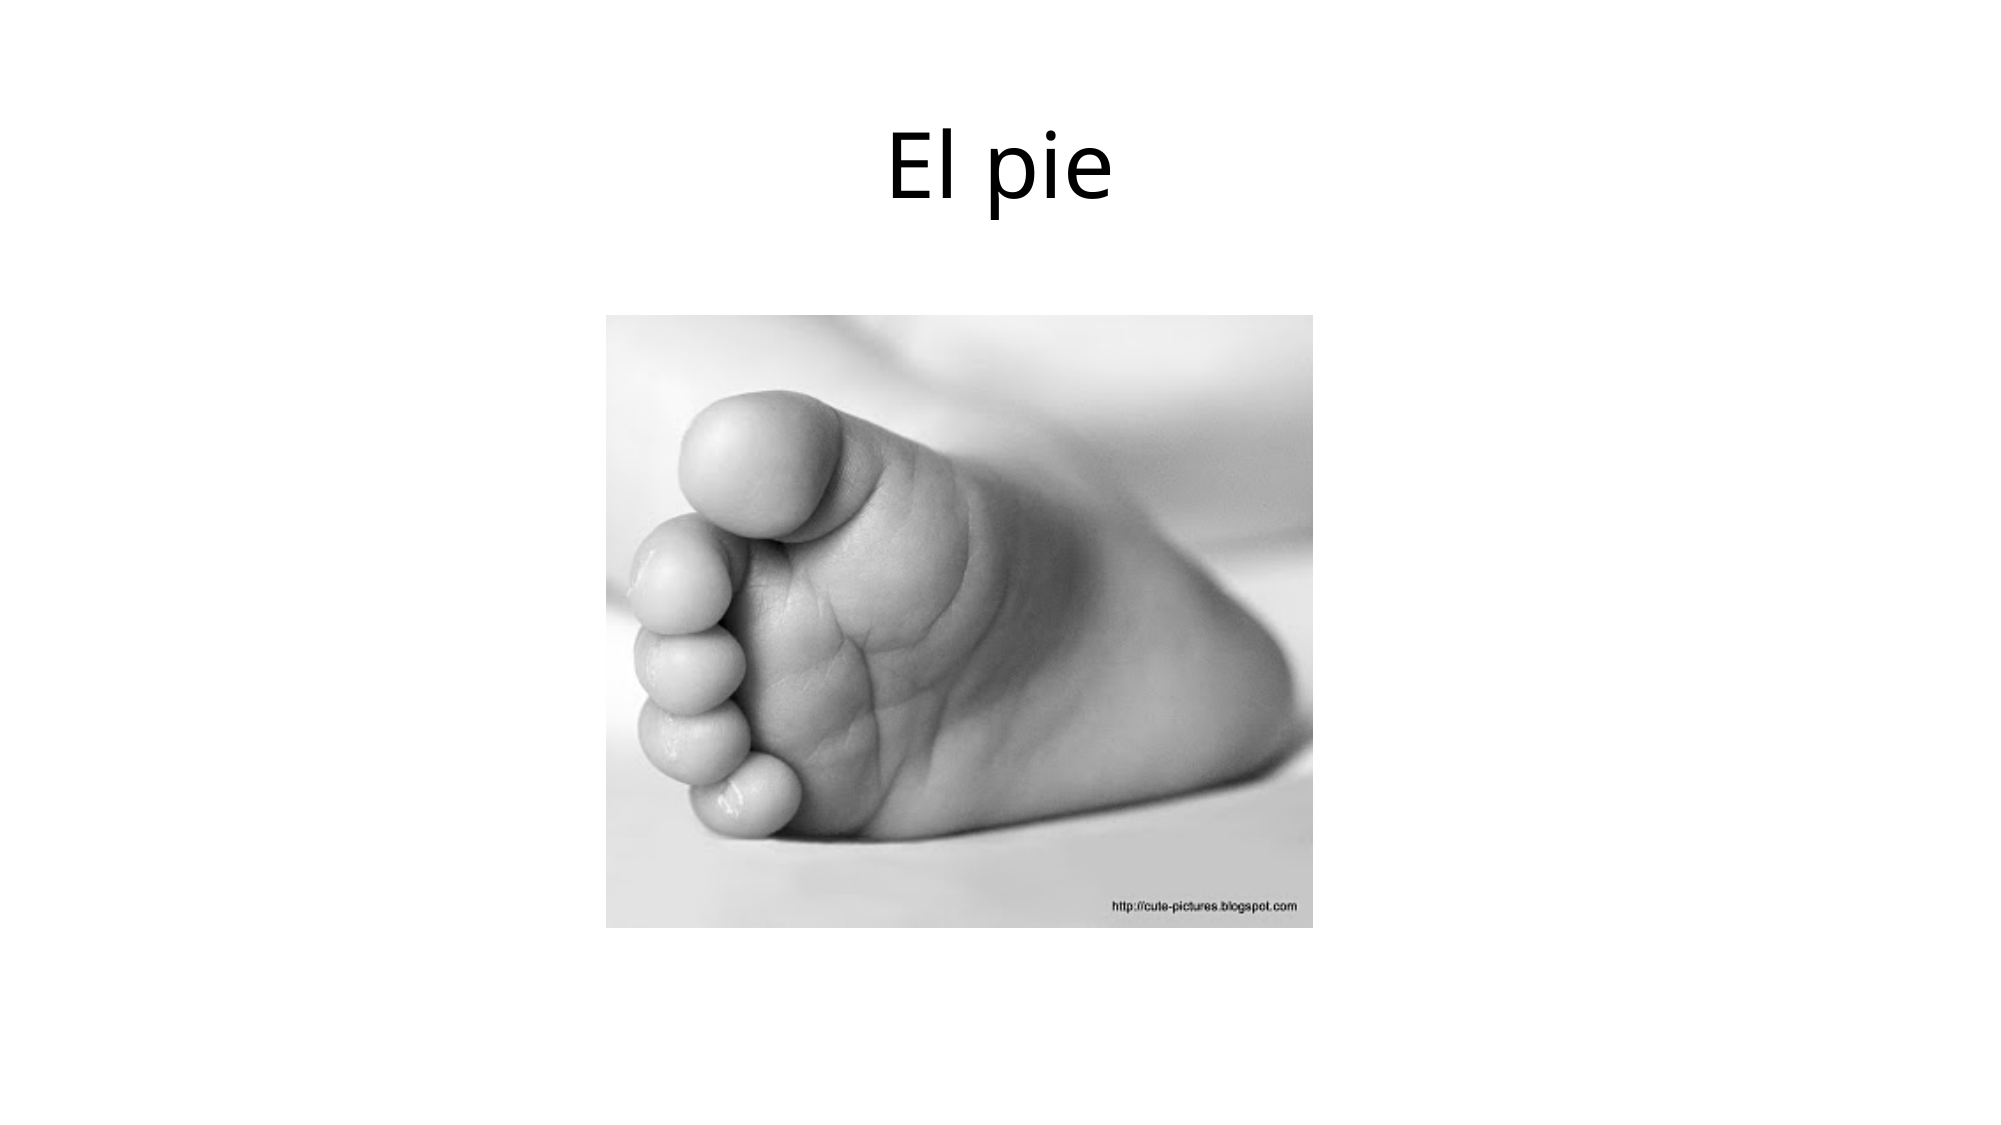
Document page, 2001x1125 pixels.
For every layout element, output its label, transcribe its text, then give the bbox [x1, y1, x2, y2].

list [606, 315, 1313, 928]
title El pie [137, 59, 1863, 278]
